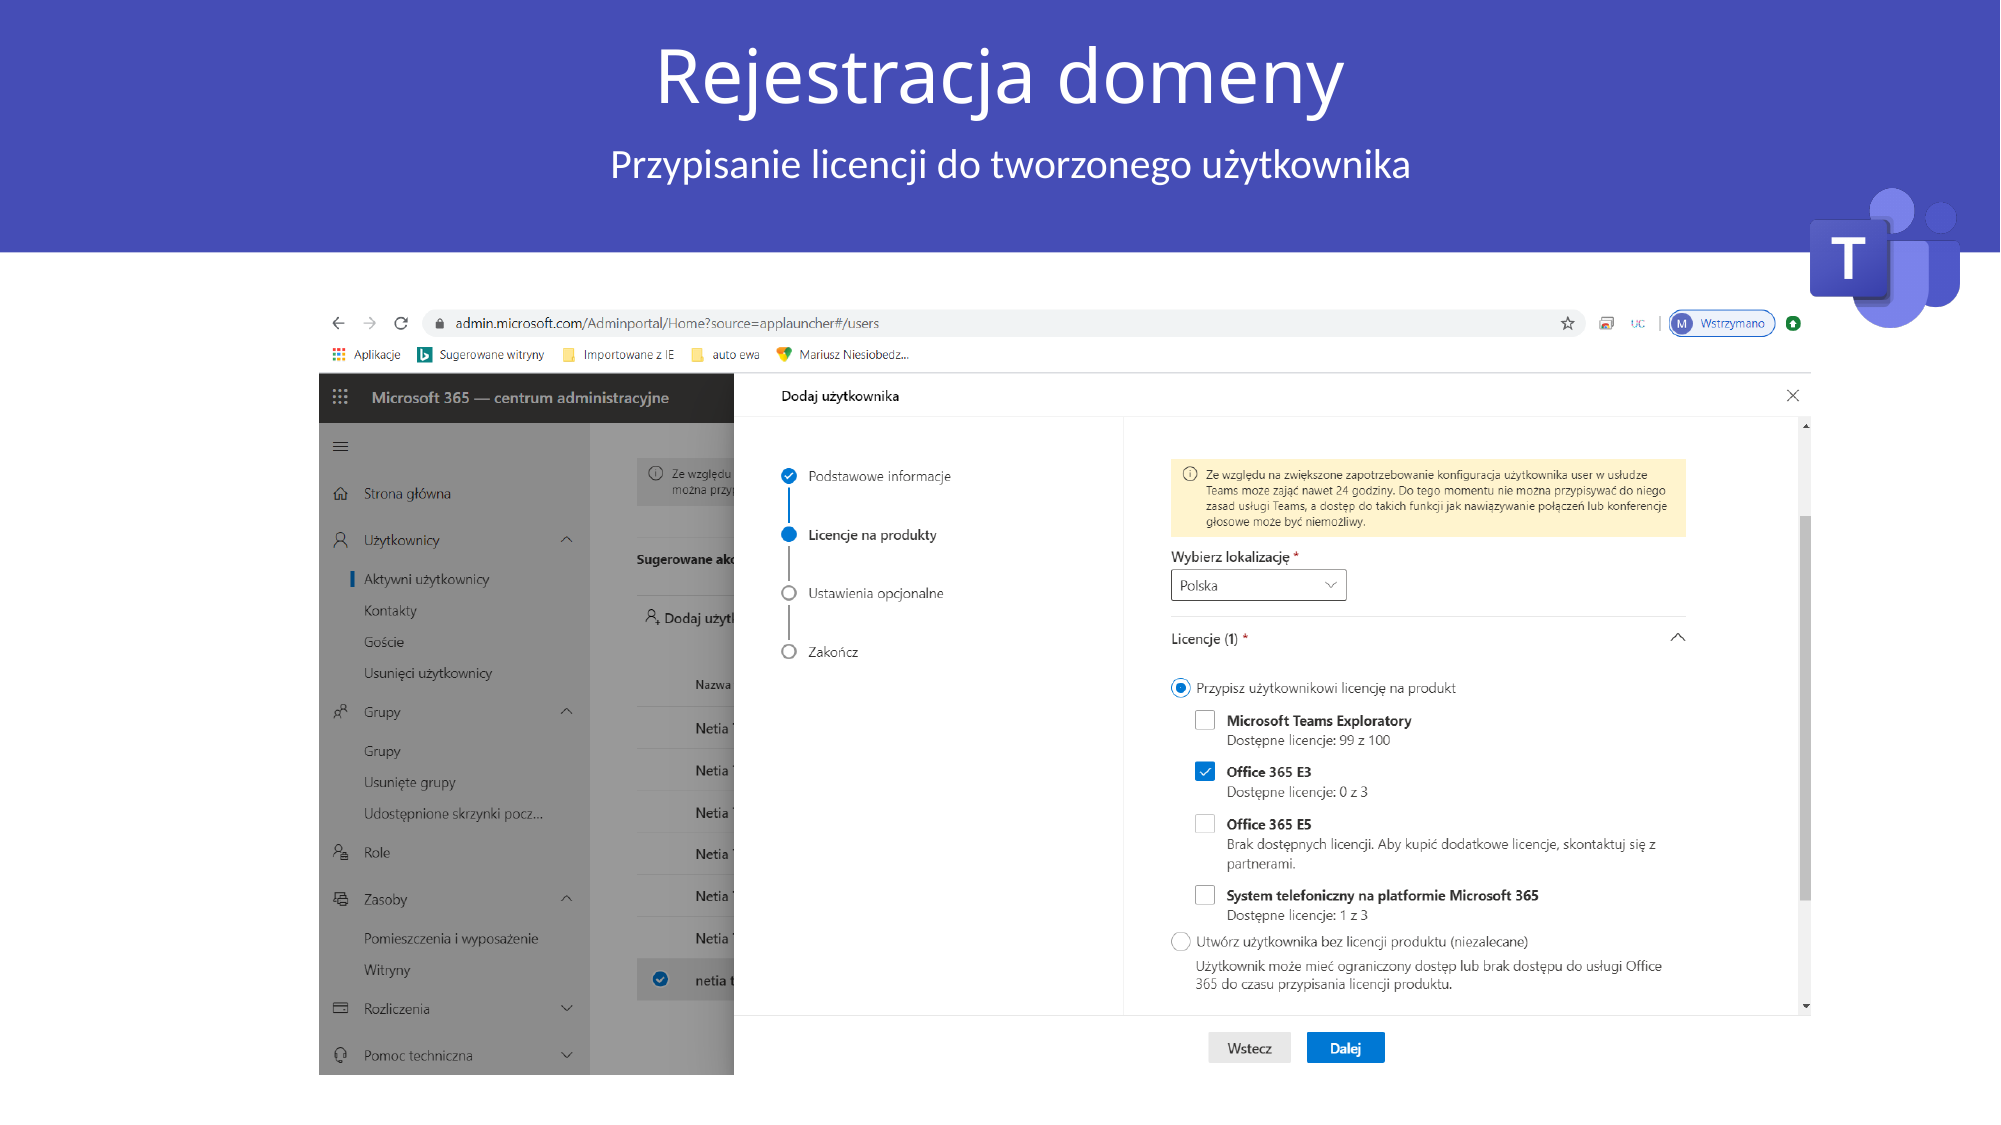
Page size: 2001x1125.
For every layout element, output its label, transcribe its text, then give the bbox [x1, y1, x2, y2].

text_box [0, 0, 2000, 253]
title Rejestracja domeny [137, 17, 1863, 134]
picture [319, 188, 1960, 1075]
list Przypisanie licencji do tworzonego użytkownika [71, 134, 1952, 240]
